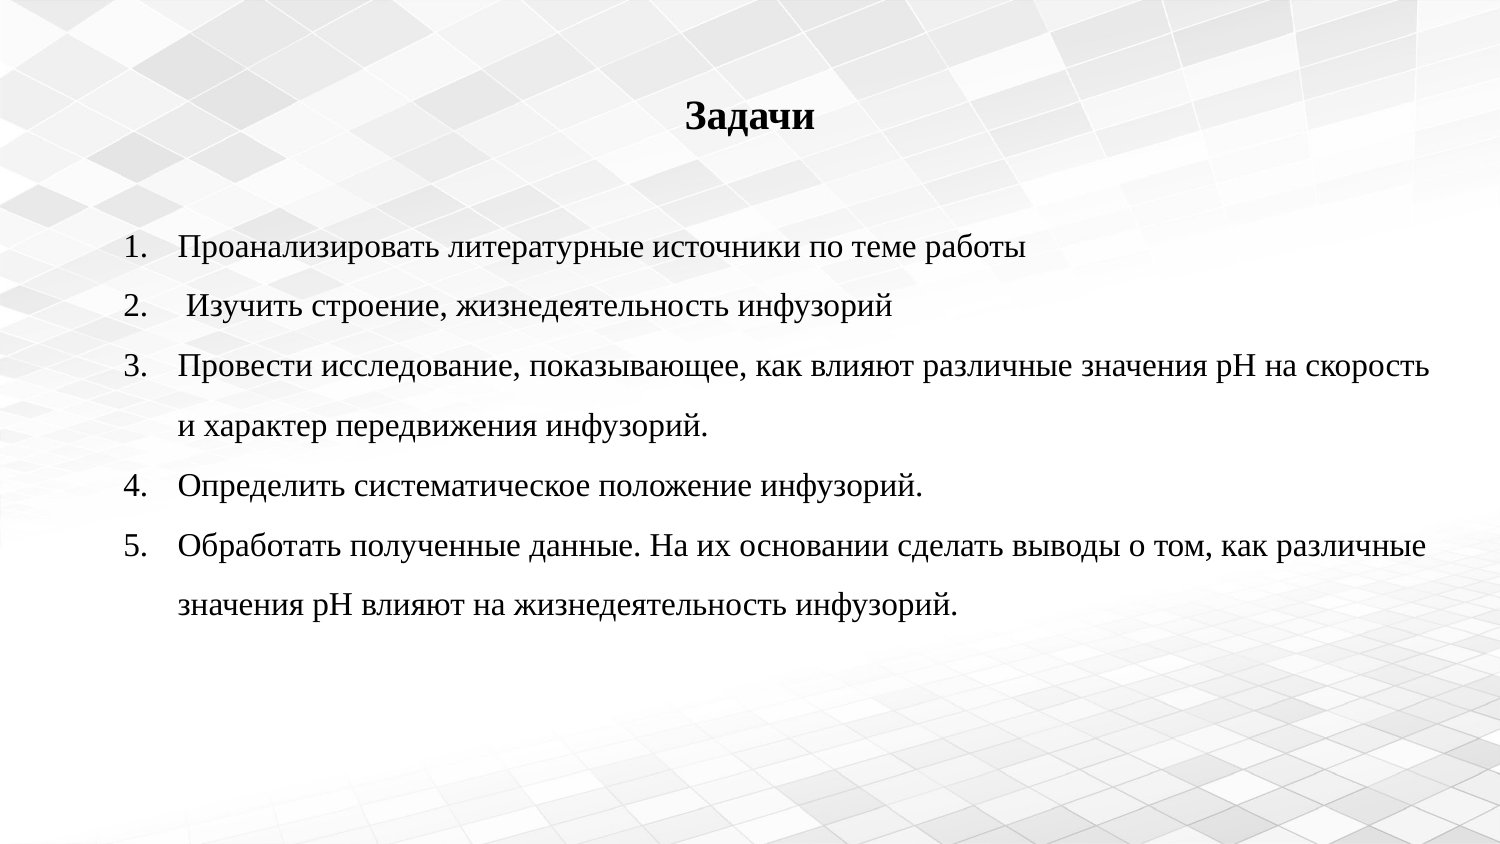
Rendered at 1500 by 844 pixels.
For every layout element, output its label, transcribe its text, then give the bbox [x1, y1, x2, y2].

picture [0, 0, 1500, 844]
list Проанализировать литературные источники по теме работы Изучить строение, жизнедеятельность инфузорий Провести исследование, показывающее, как влияют различные значения pH на скорость и характер передвижения инфузорий. Определить систематическое положение инфузорий. Обработать полученные данные. На их основании сделать выводы о том, как различные значения pH влияют на жизнедеятельность инфузорий. [51, 189, 1449, 750]
title Задачи [51, 72, 1449, 167]
